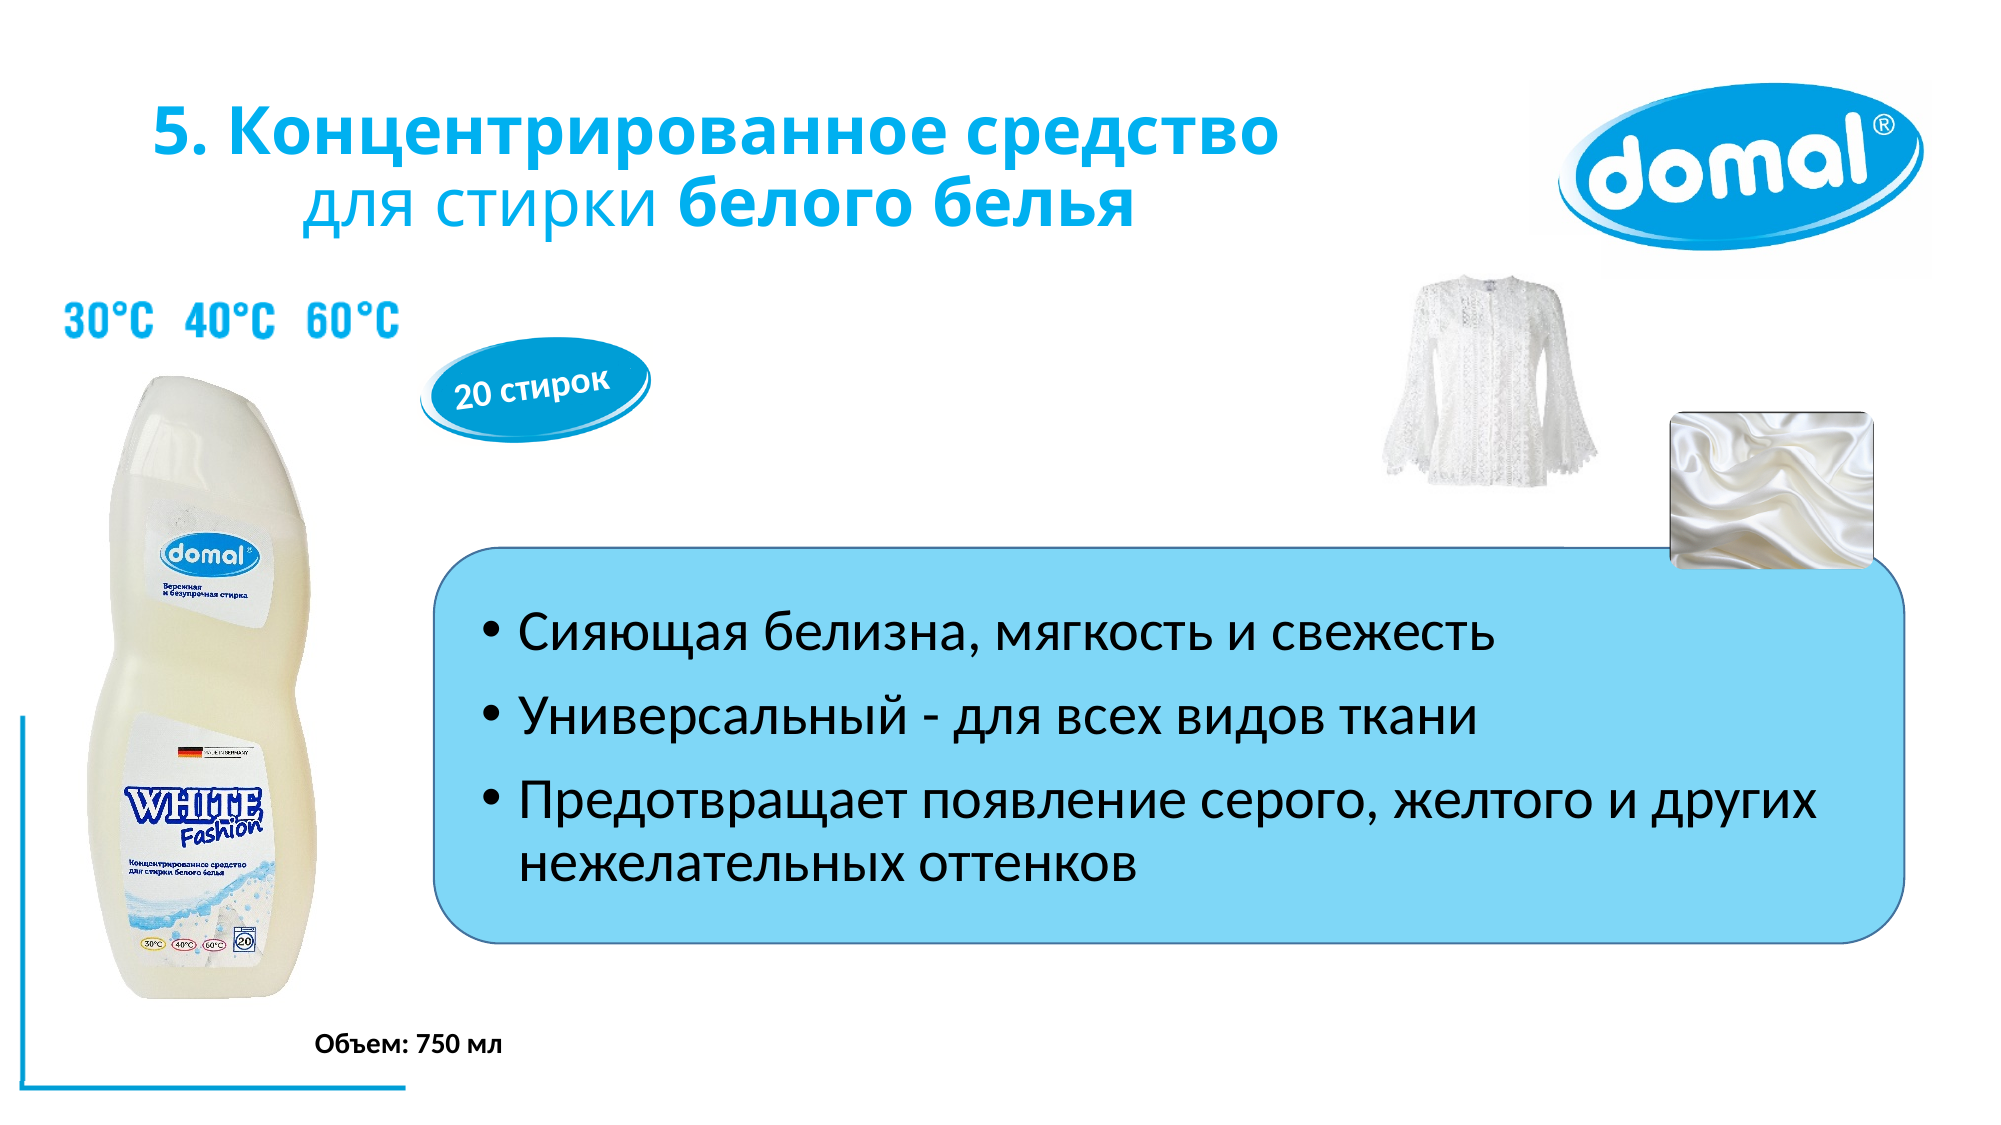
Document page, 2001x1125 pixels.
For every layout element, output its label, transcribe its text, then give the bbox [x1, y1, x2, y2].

list Сияющая белизна, мягкость и свежесть Универсальный - для всех видов ткани Предотвращает появление серого, желтого и других нежелательных оттенков [466, 592, 1857, 937]
text_box Объем: 750 мл [299, 1017, 518, 1068]
picture [58, 291, 402, 344]
title 5. Концентрированное средство для стирки белого белья [137, 59, 1863, 278]
text_box [432, 546, 1906, 945]
picture [1669, 411, 1874, 570]
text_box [417, 335, 653, 446]
picture [12, 702, 409, 1105]
picture [62, 356, 347, 1019]
picture [1381, 80, 1932, 527]
